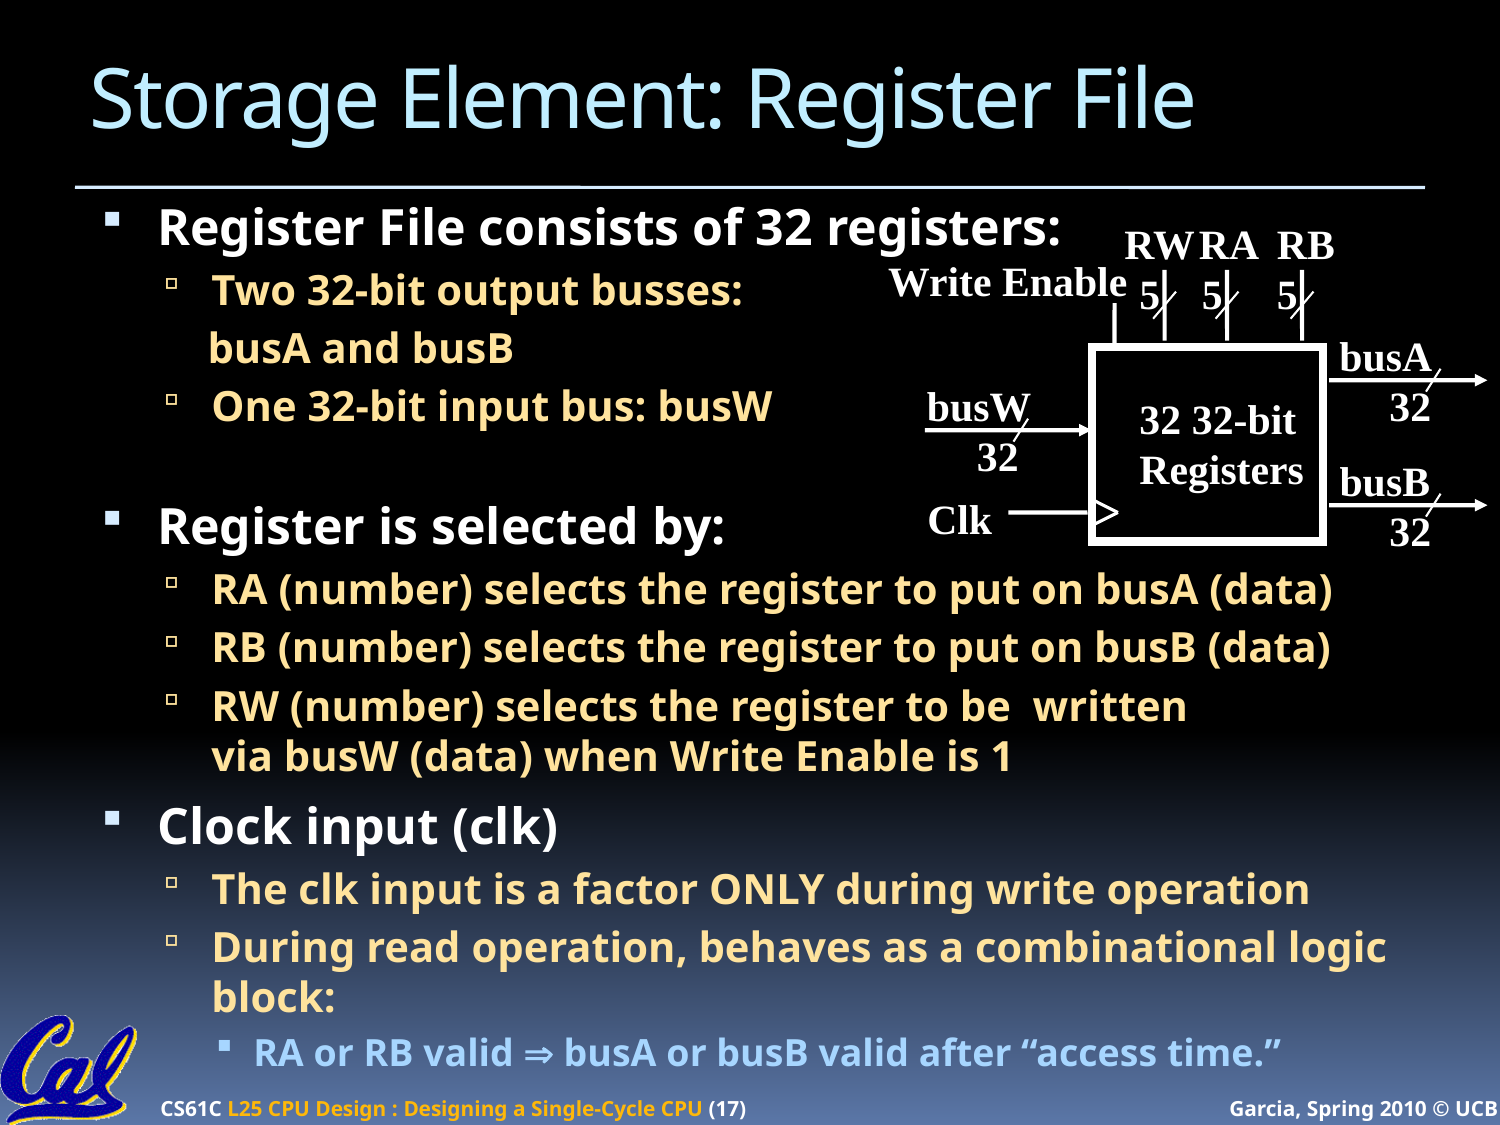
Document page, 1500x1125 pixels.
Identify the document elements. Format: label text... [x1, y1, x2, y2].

text_box 32 [1374, 388, 1447, 438]
text_box [1092, 346, 1323, 542]
picture [0, 1015, 140, 1125]
text_box 5 [1262, 275, 1313, 325]
text_box [1447, 499, 1488, 512]
text_box RA [1184, 210, 1262, 275]
text_box Clk [912, 485, 1008, 550]
text_box 5 [1124, 275, 1176, 325]
text_box RW [1109, 210, 1184, 275]
text_box busW [912, 372, 1047, 438]
list Register File consists of 32 registers: Two 32-bit output busses: busA and busB One 32-bit input bus: busW Register is selected by: RA (number) selects the register to put on busA (data) RB (number) selects the register to put on busB (data) RW (number) selects the register to be written via busW (data) when Write Enable is 1 Clock input (clk) The clk input is a factor ONLY during write operation During read operation, behaves as a combinational logic block: RA or RB valid  busA or busB valid after “access time.” [74, 187, 1426, 1043]
text_box 32 32-bit Registers [1124, 385, 1319, 500]
text_box 32 [1374, 497, 1447, 563]
text_box 32 [962, 422, 1034, 488]
text_box [1034, 423, 1092, 437]
text_box [1448, 374, 1488, 387]
text_box busA [1324, 322, 1448, 388]
text_box RB [1262, 210, 1350, 275]
text_box Write Enable [873, 247, 1124, 313]
title Storage Element: Register File [75, 37, 1425, 187]
text_box busB [1324, 447, 1445, 513]
text_box 5 [1187, 275, 1238, 325]
